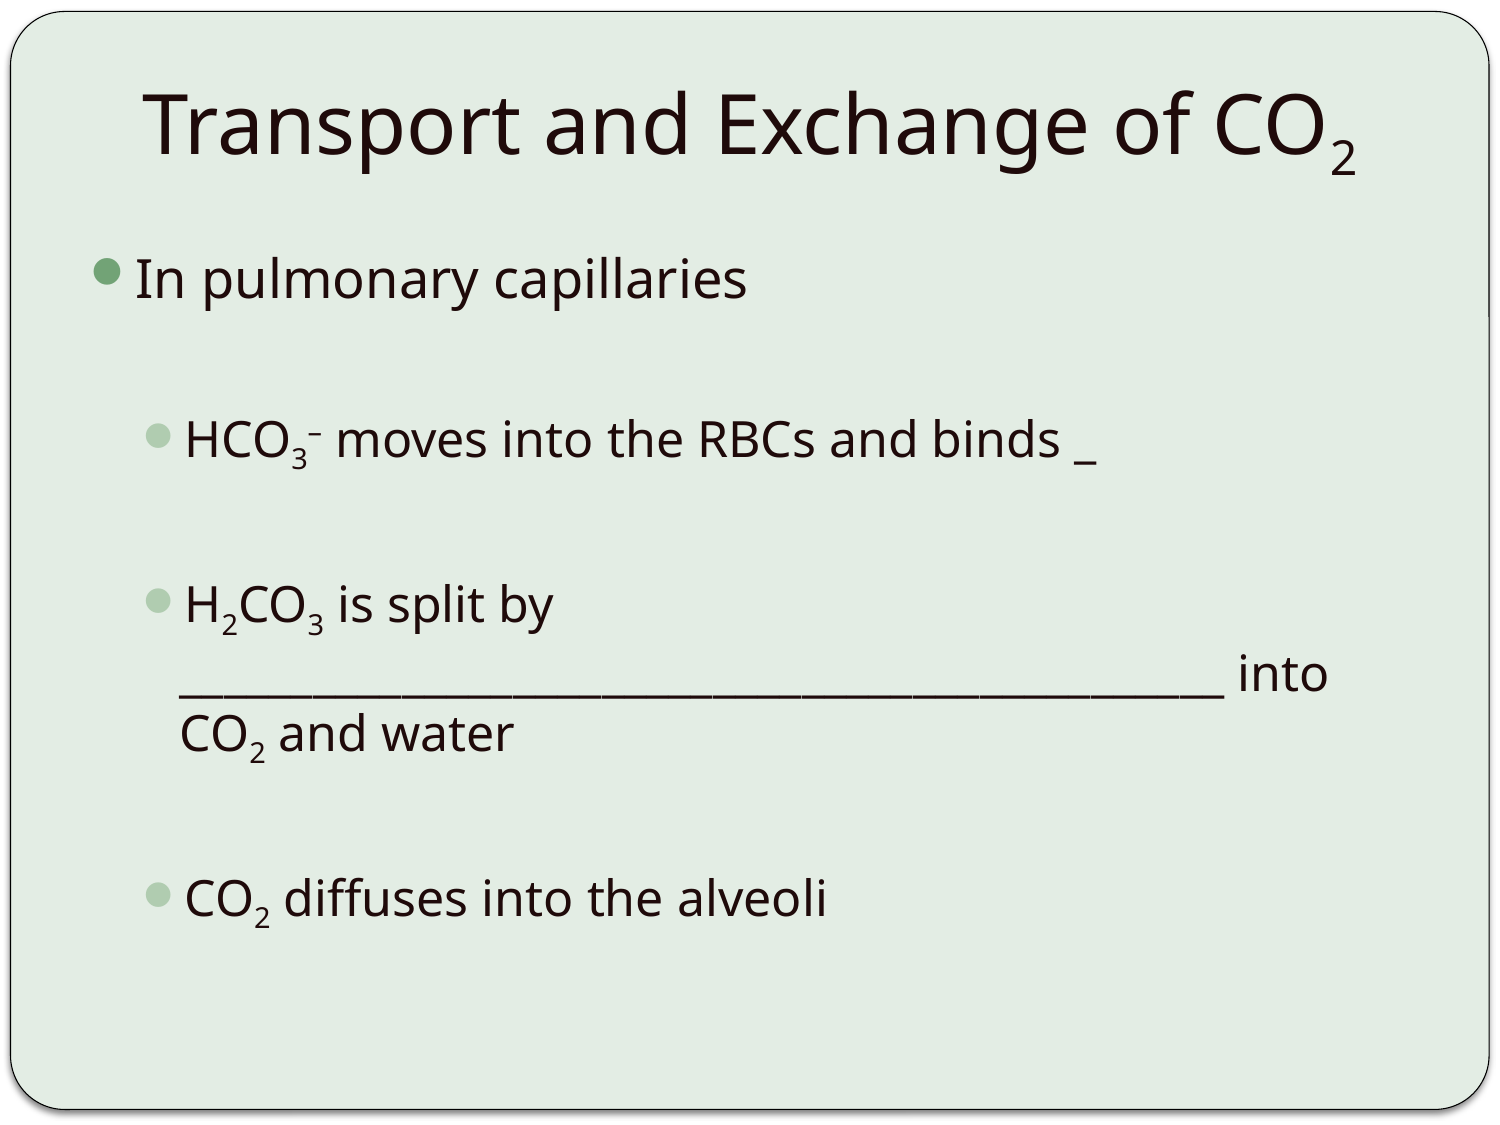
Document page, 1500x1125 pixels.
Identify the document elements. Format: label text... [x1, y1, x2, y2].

title Transport and Exchange of CO2 [75, 45, 1425, 200]
list In pulmonary capillaries HCO3– moves into the RBCs and binds _ H2CO3 is split by _______________________________________________ into CO2 and water CO2 diffuses into the alveoli [75, 237, 1425, 1063]
